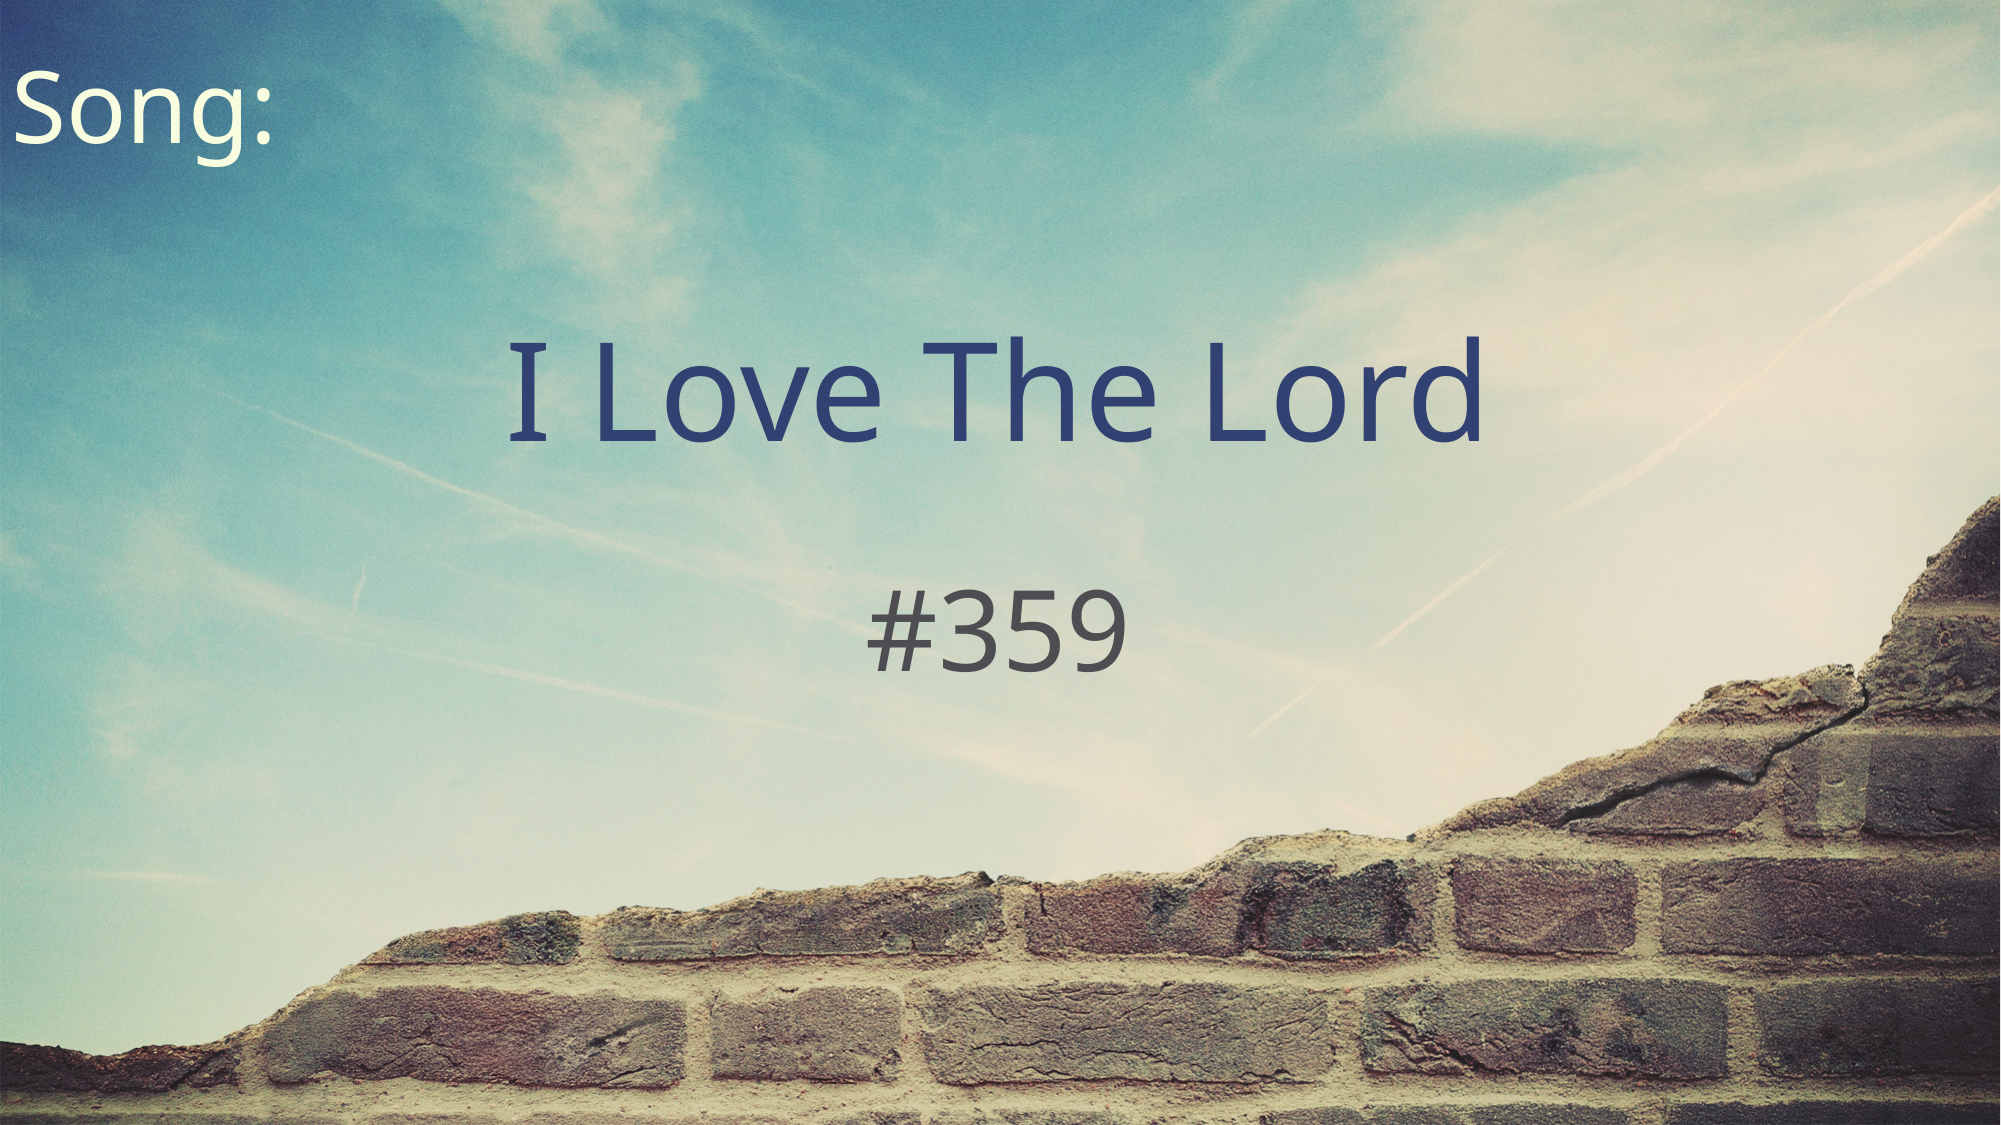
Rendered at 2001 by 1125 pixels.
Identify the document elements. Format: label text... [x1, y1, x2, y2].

list I Love The Lord #359 [70, 71, 1927, 845]
text_box Song: [0, 36, 300, 159]
picture [0, 0, 2001, 1125]
